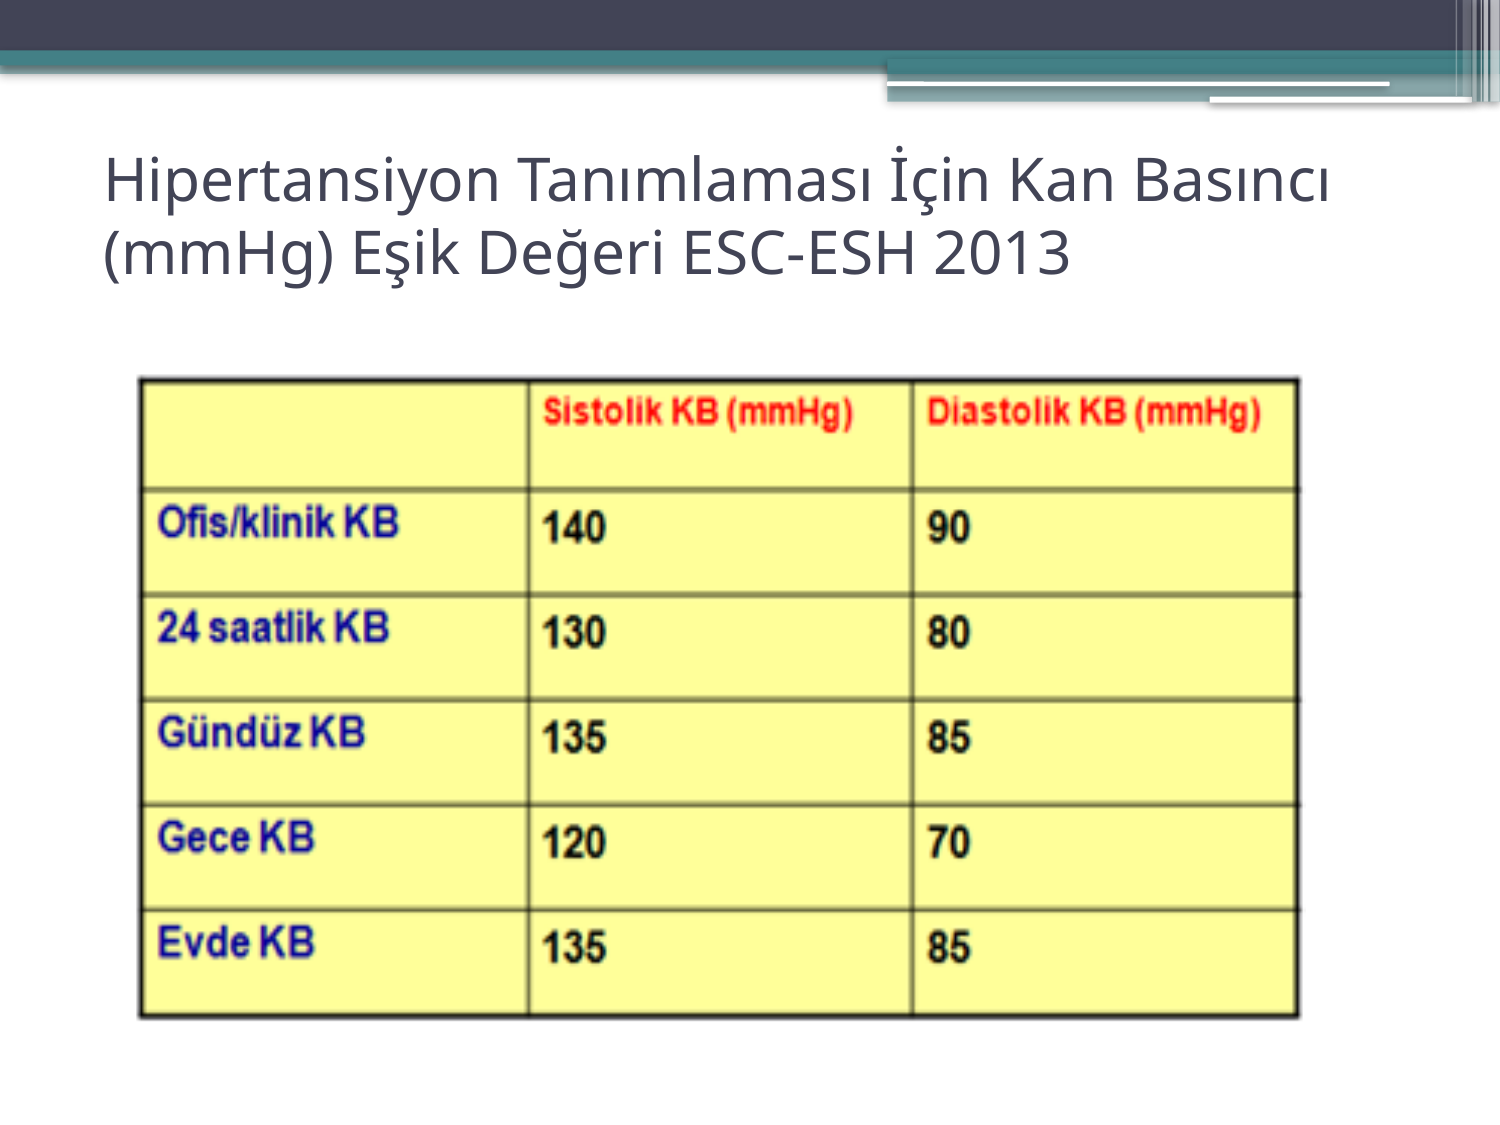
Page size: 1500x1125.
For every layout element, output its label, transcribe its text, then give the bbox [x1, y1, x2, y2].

title Hipertansiyon Tanımlaması İçin Kan Basıncı (mmHg) Eşik Değeri ESC-ESH 2013 [88, 101, 1439, 327]
picture [135, 373, 1306, 1029]
